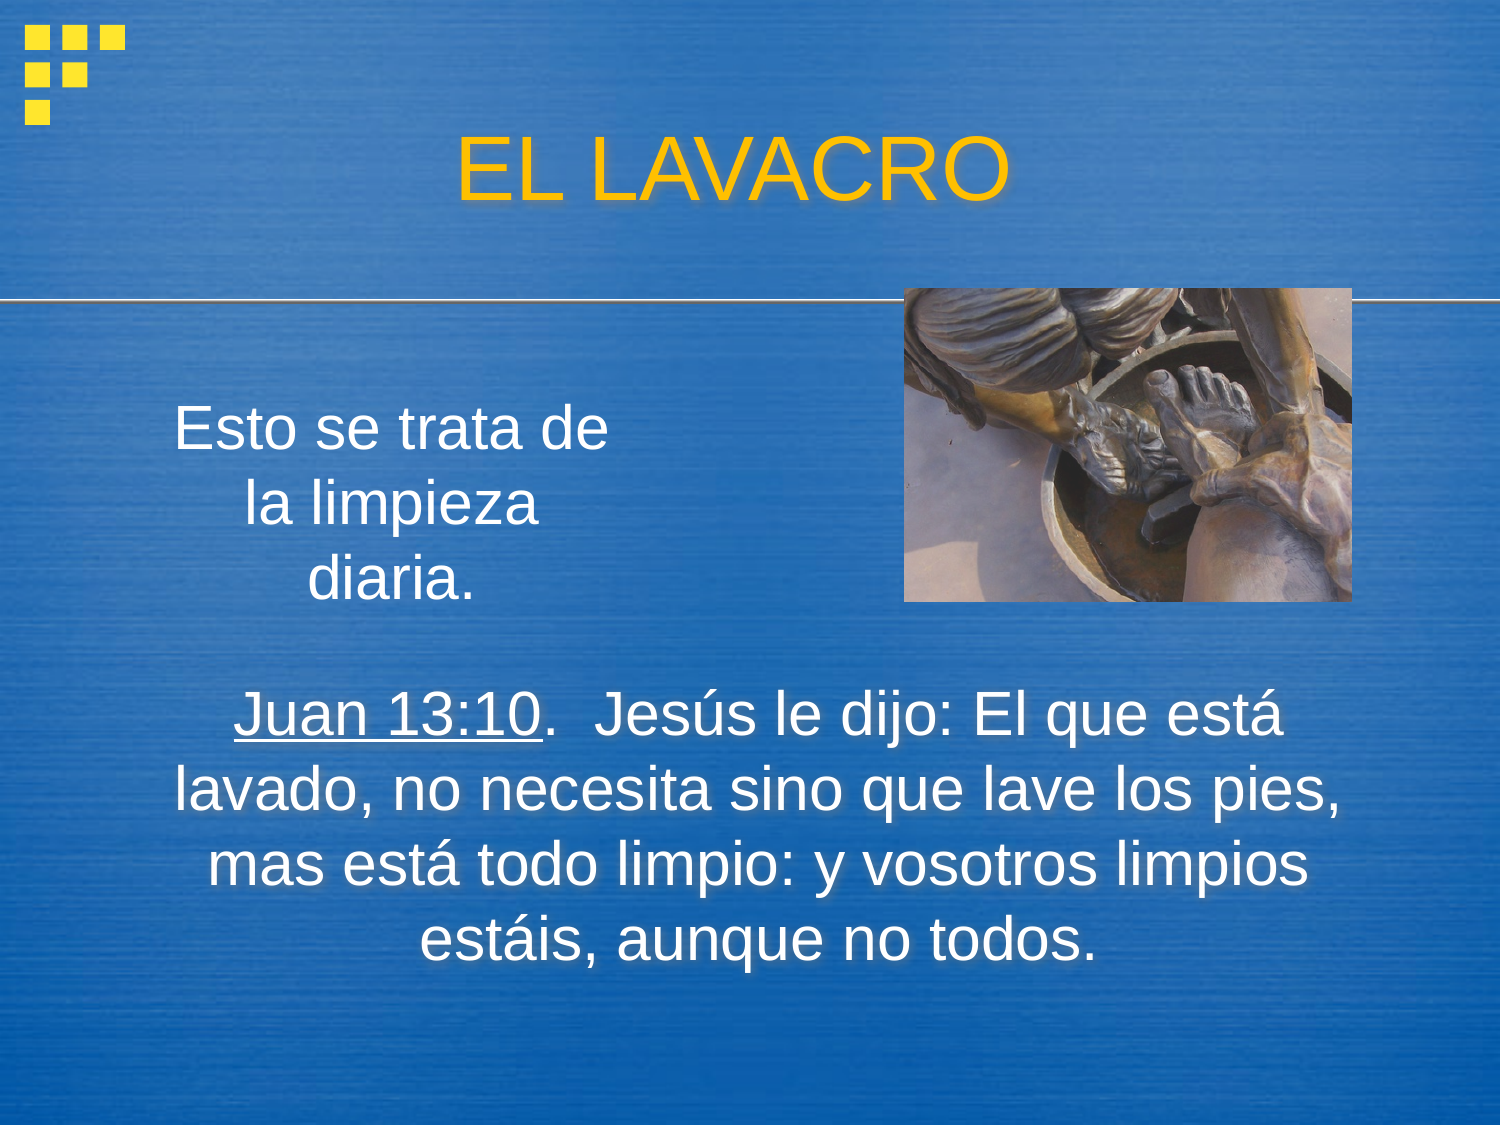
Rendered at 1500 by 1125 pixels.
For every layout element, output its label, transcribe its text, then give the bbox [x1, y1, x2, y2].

text_box Esto se trata de la limpieza diaria. [157, 304, 627, 690]
list Juan 13:10. Jesús le dijo: El que está lavado, no necesita sino que lave los pies, mas está todo limpio: y vosotros limpios estáis, aunque no todos. [93, 660, 1369, 1102]
picture [0, 0, 1500, 1125]
title EL LAVACRO [339, 70, 1129, 258]
